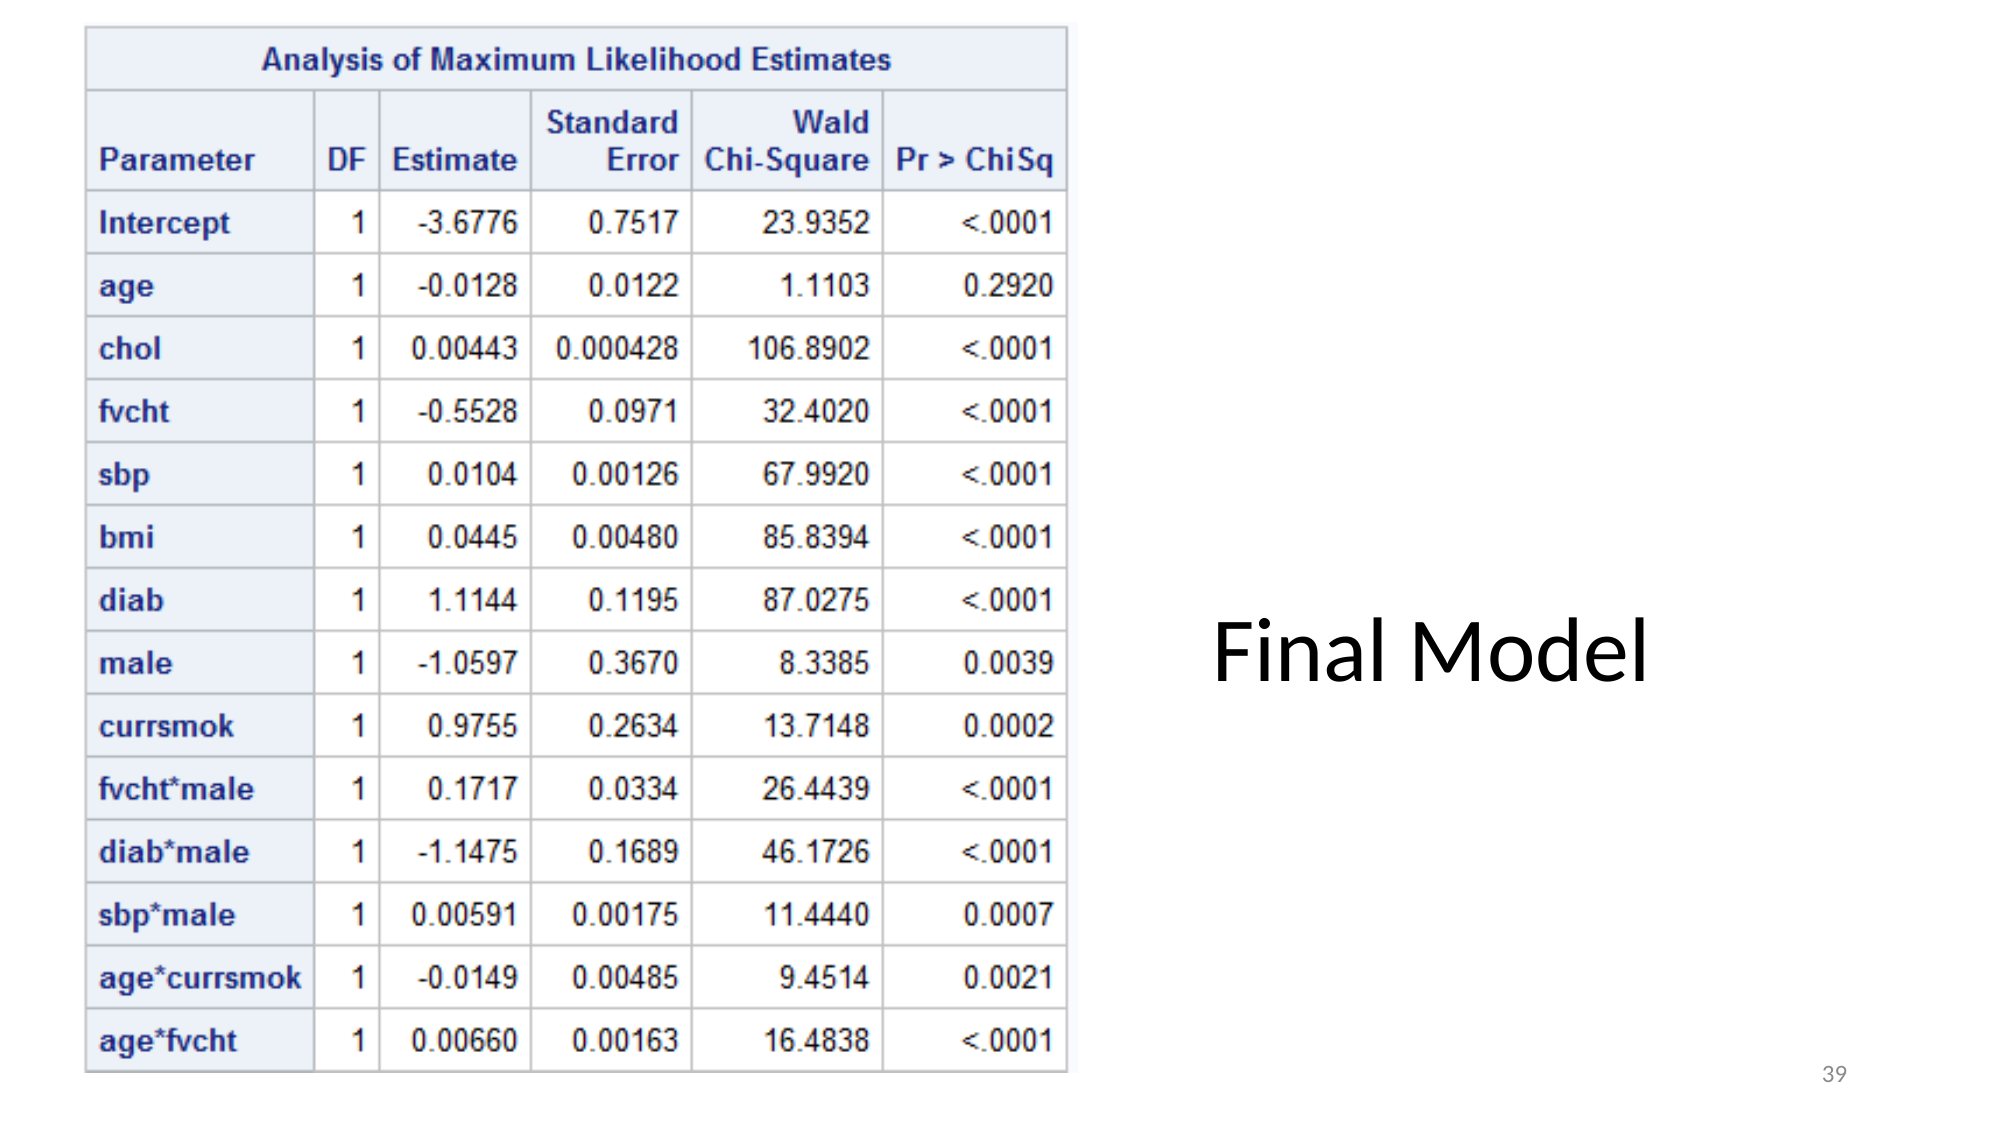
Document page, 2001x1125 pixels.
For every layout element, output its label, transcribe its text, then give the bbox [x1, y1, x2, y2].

picture [83, 22, 1078, 1073]
slide_number 39 [1412, 1042, 1863, 1103]
text_box Final Model [1197, 582, 1667, 708]
